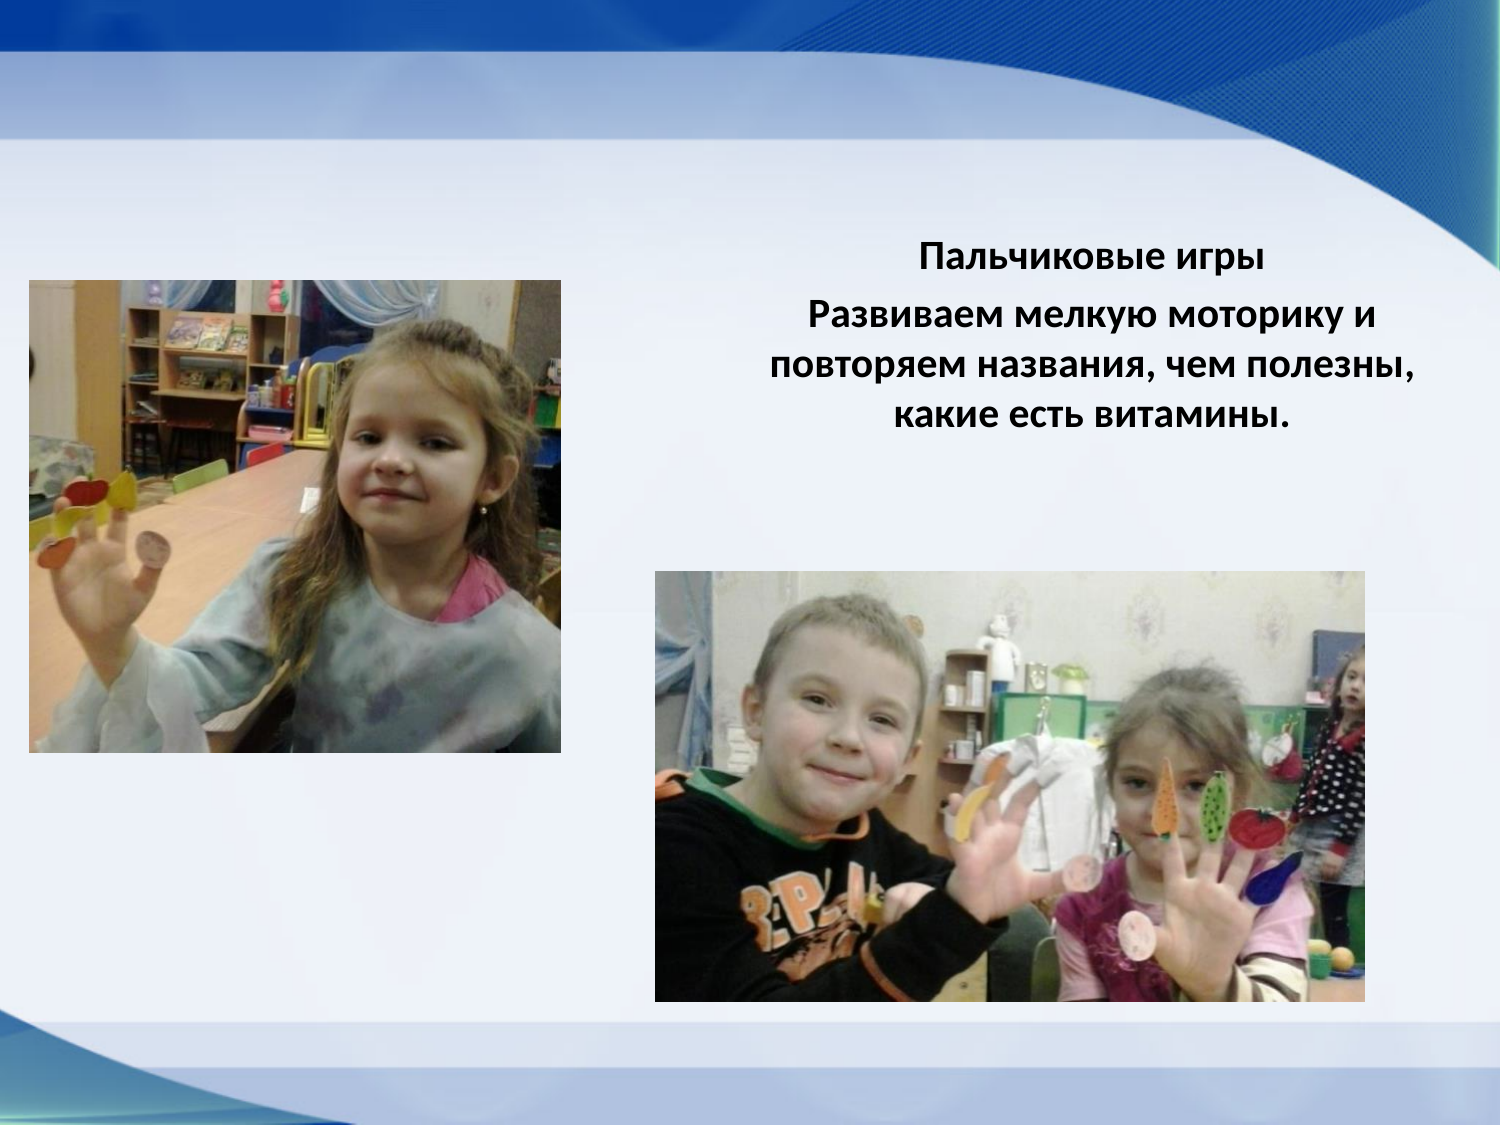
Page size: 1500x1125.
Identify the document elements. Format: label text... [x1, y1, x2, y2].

list Пальчиковые игры Развиваем мелкую моторику и повторяем названия, чем полезны, какие есть витамины. [738, 219, 1447, 504]
picture [0, 0, 1500, 1125]
